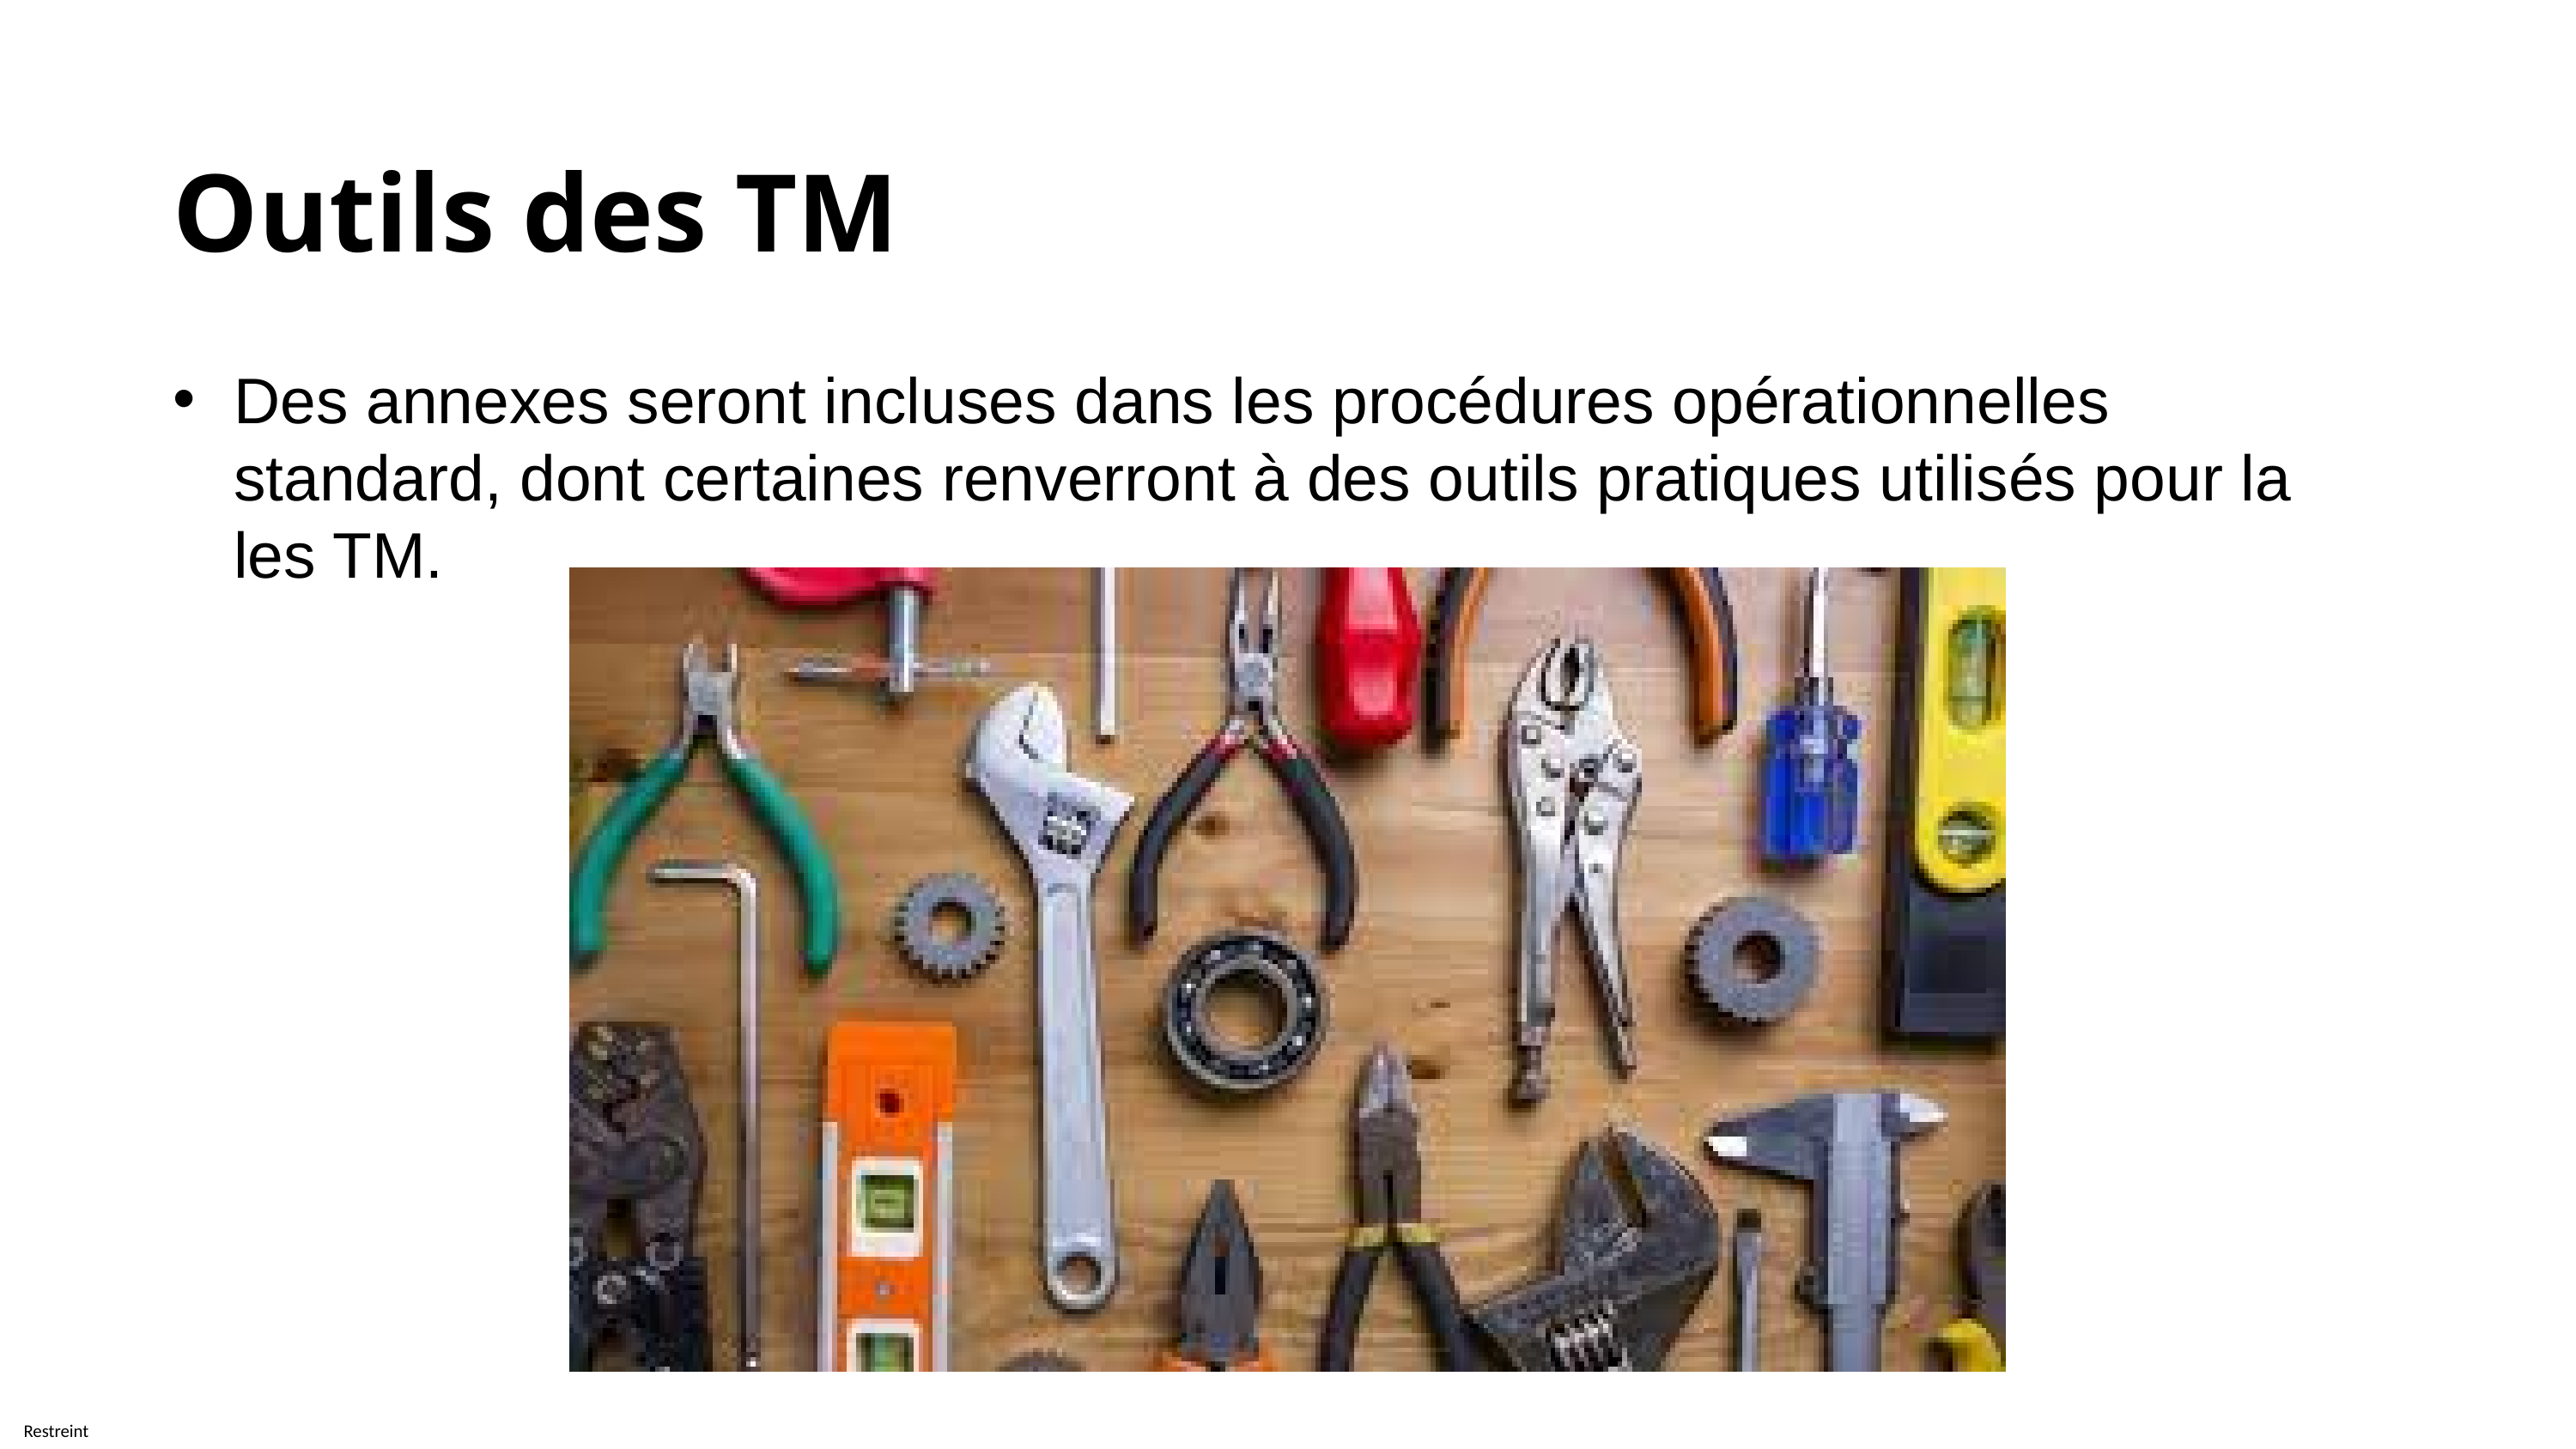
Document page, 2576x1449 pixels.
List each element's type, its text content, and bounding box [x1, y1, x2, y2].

text_box Des annexes seront incluses dans les procédures opérationnelles standard, dont certaines renverront à des outils pratiques utilisés pour la les TM. [154, 349, 2337, 737]
title Outils des TM [154, 77, 2399, 358]
picture [569, 567, 2007, 1372]
